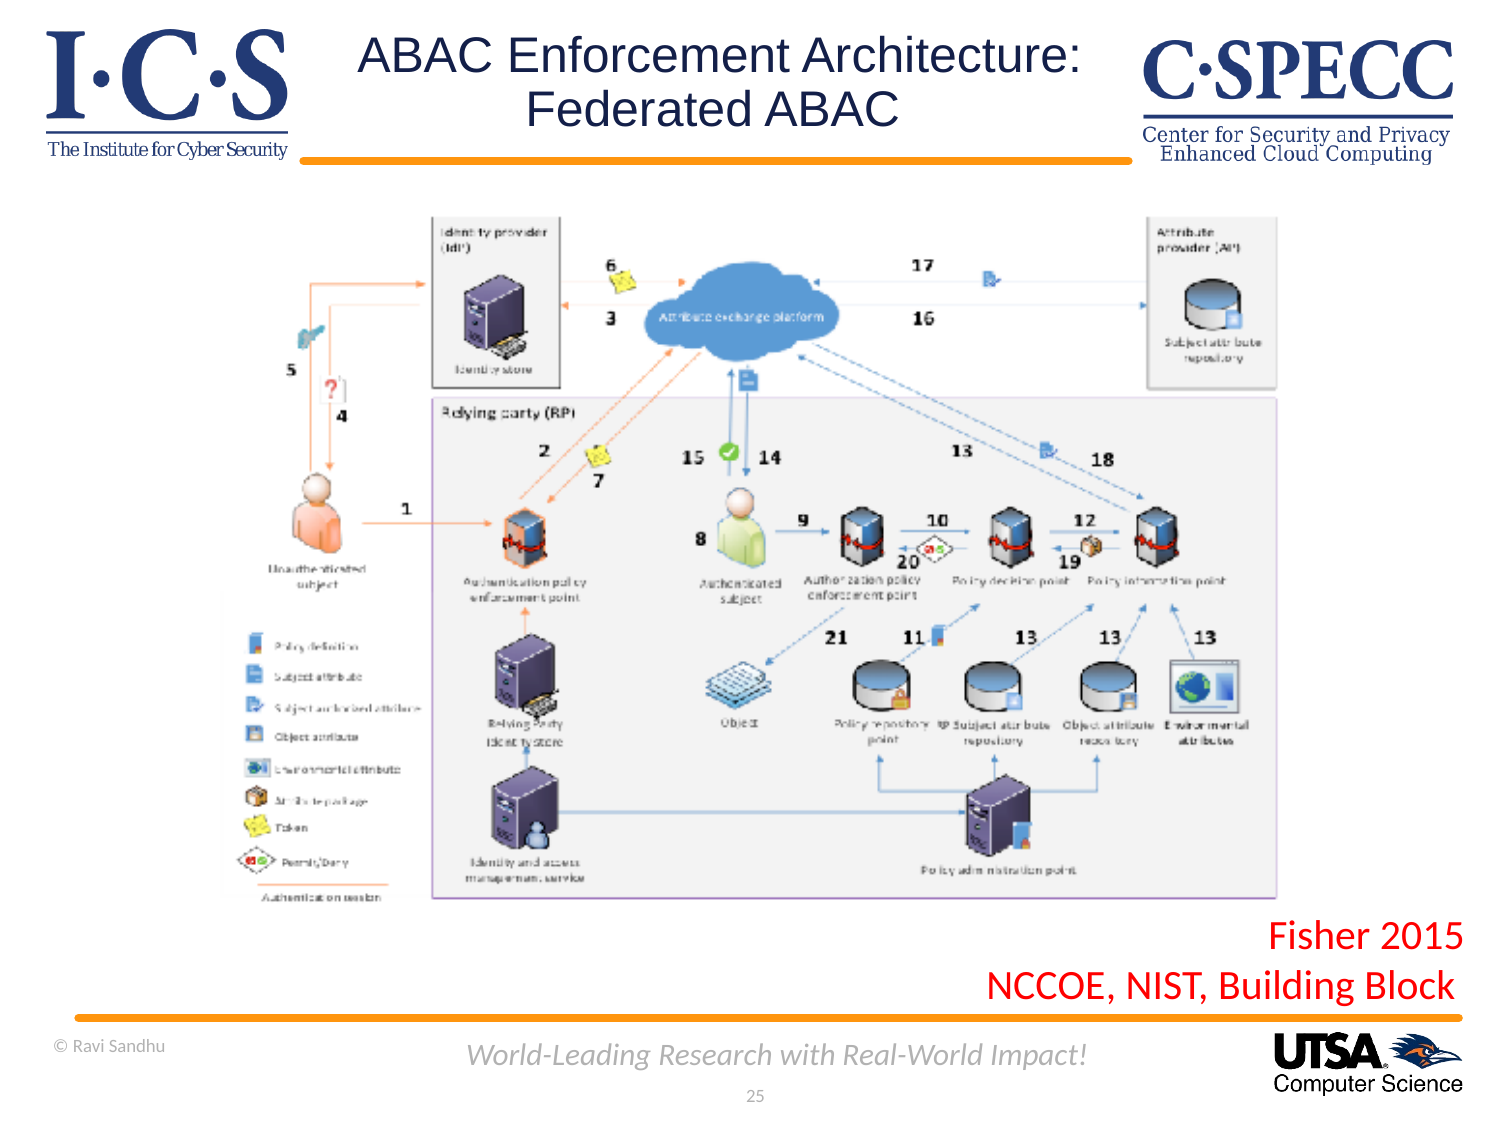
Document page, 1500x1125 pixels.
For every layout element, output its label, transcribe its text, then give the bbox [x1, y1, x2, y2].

footer World-Leading Research with Real-World Impact! [450, 1023, 1105, 1084]
picture [1143, 40, 1453, 165]
picture [46, 29, 288, 160]
picture [1264, 1022, 1473, 1098]
text_box Fisher 2015 NCCOE, NIST, Building Block [437, 900, 1481, 1016]
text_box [198, 200, 1309, 921]
slide_number 25 [719, 1065, 781, 1125]
slide_number © Ravi Sandhu [37, 1018, 450, 1073]
title ABAC Enforcement Architecture: Federated ABAC [325, 45, 1114, 121]
